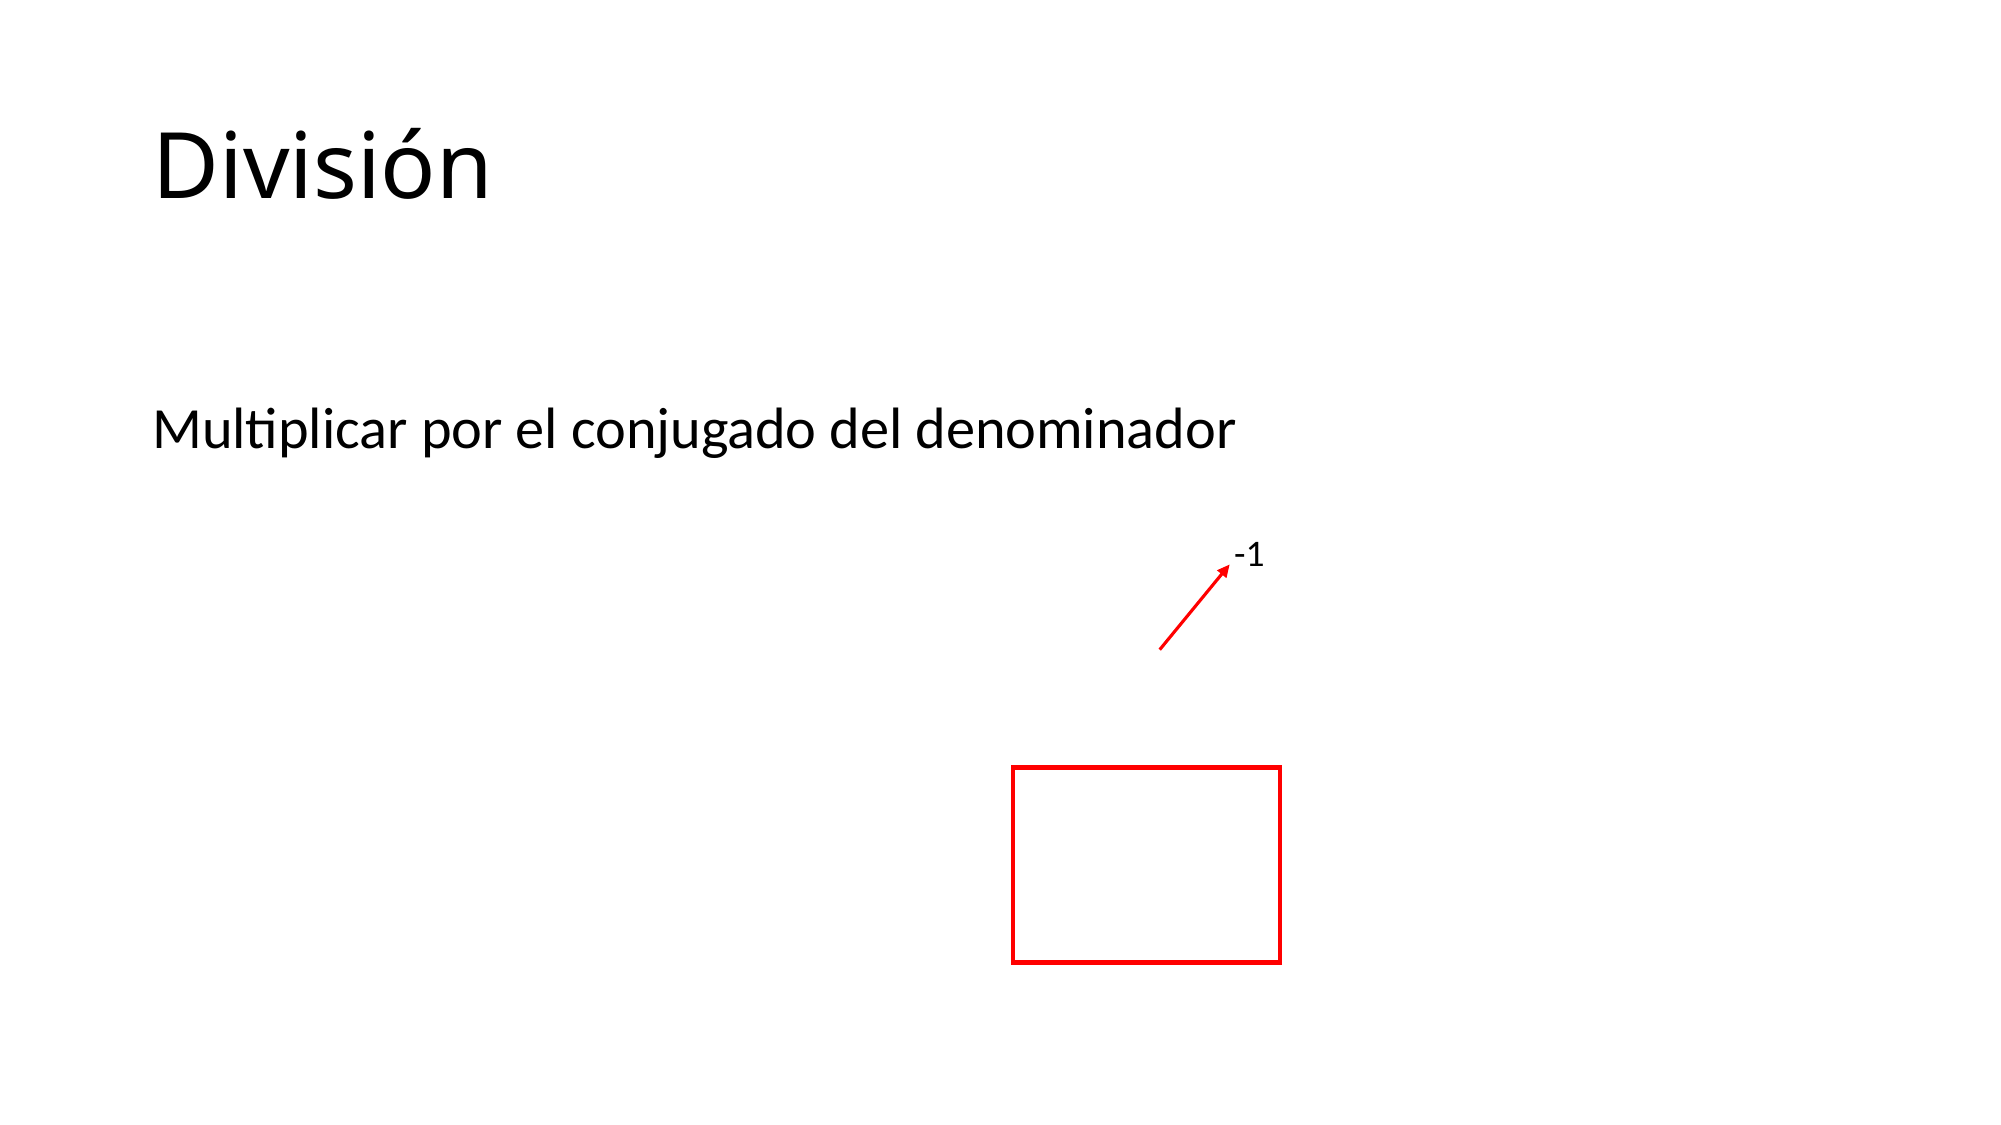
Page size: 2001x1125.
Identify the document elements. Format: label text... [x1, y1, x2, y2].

title División [137, 59, 1863, 278]
text_box [1012, 767, 1281, 963]
text_box -1 [1219, 521, 1280, 581]
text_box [1159, 564, 1230, 650]
